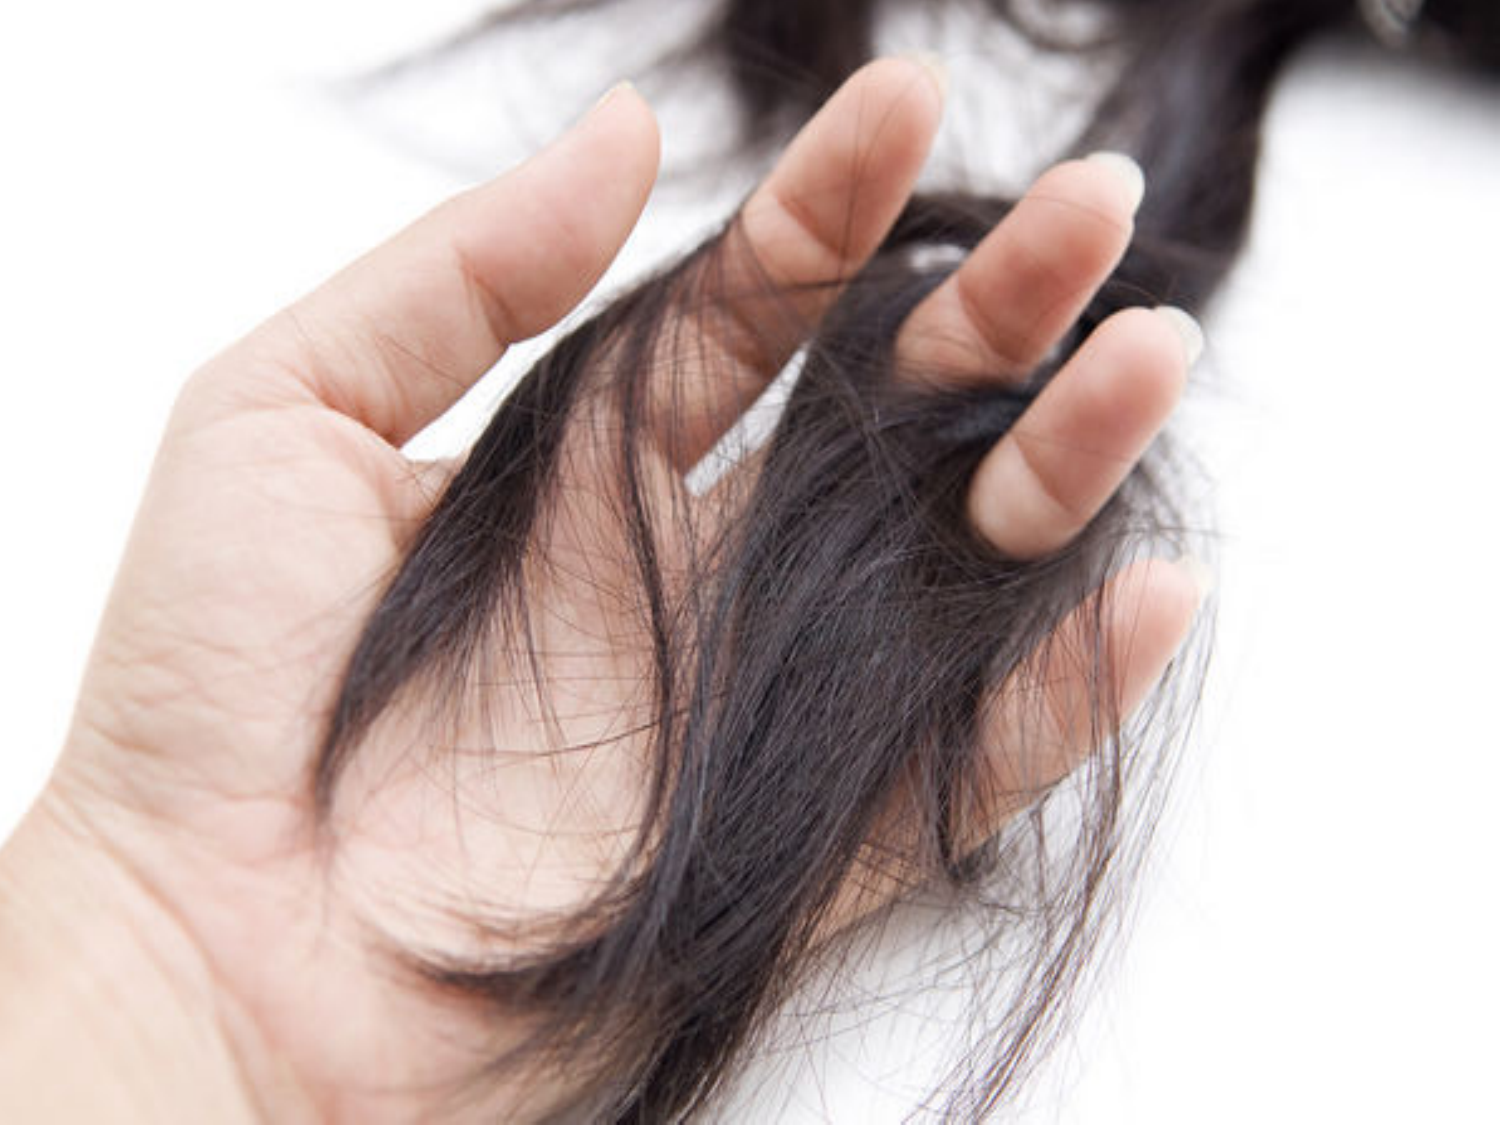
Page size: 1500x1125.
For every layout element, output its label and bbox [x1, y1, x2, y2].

list [0, 0, 1500, 1125]
